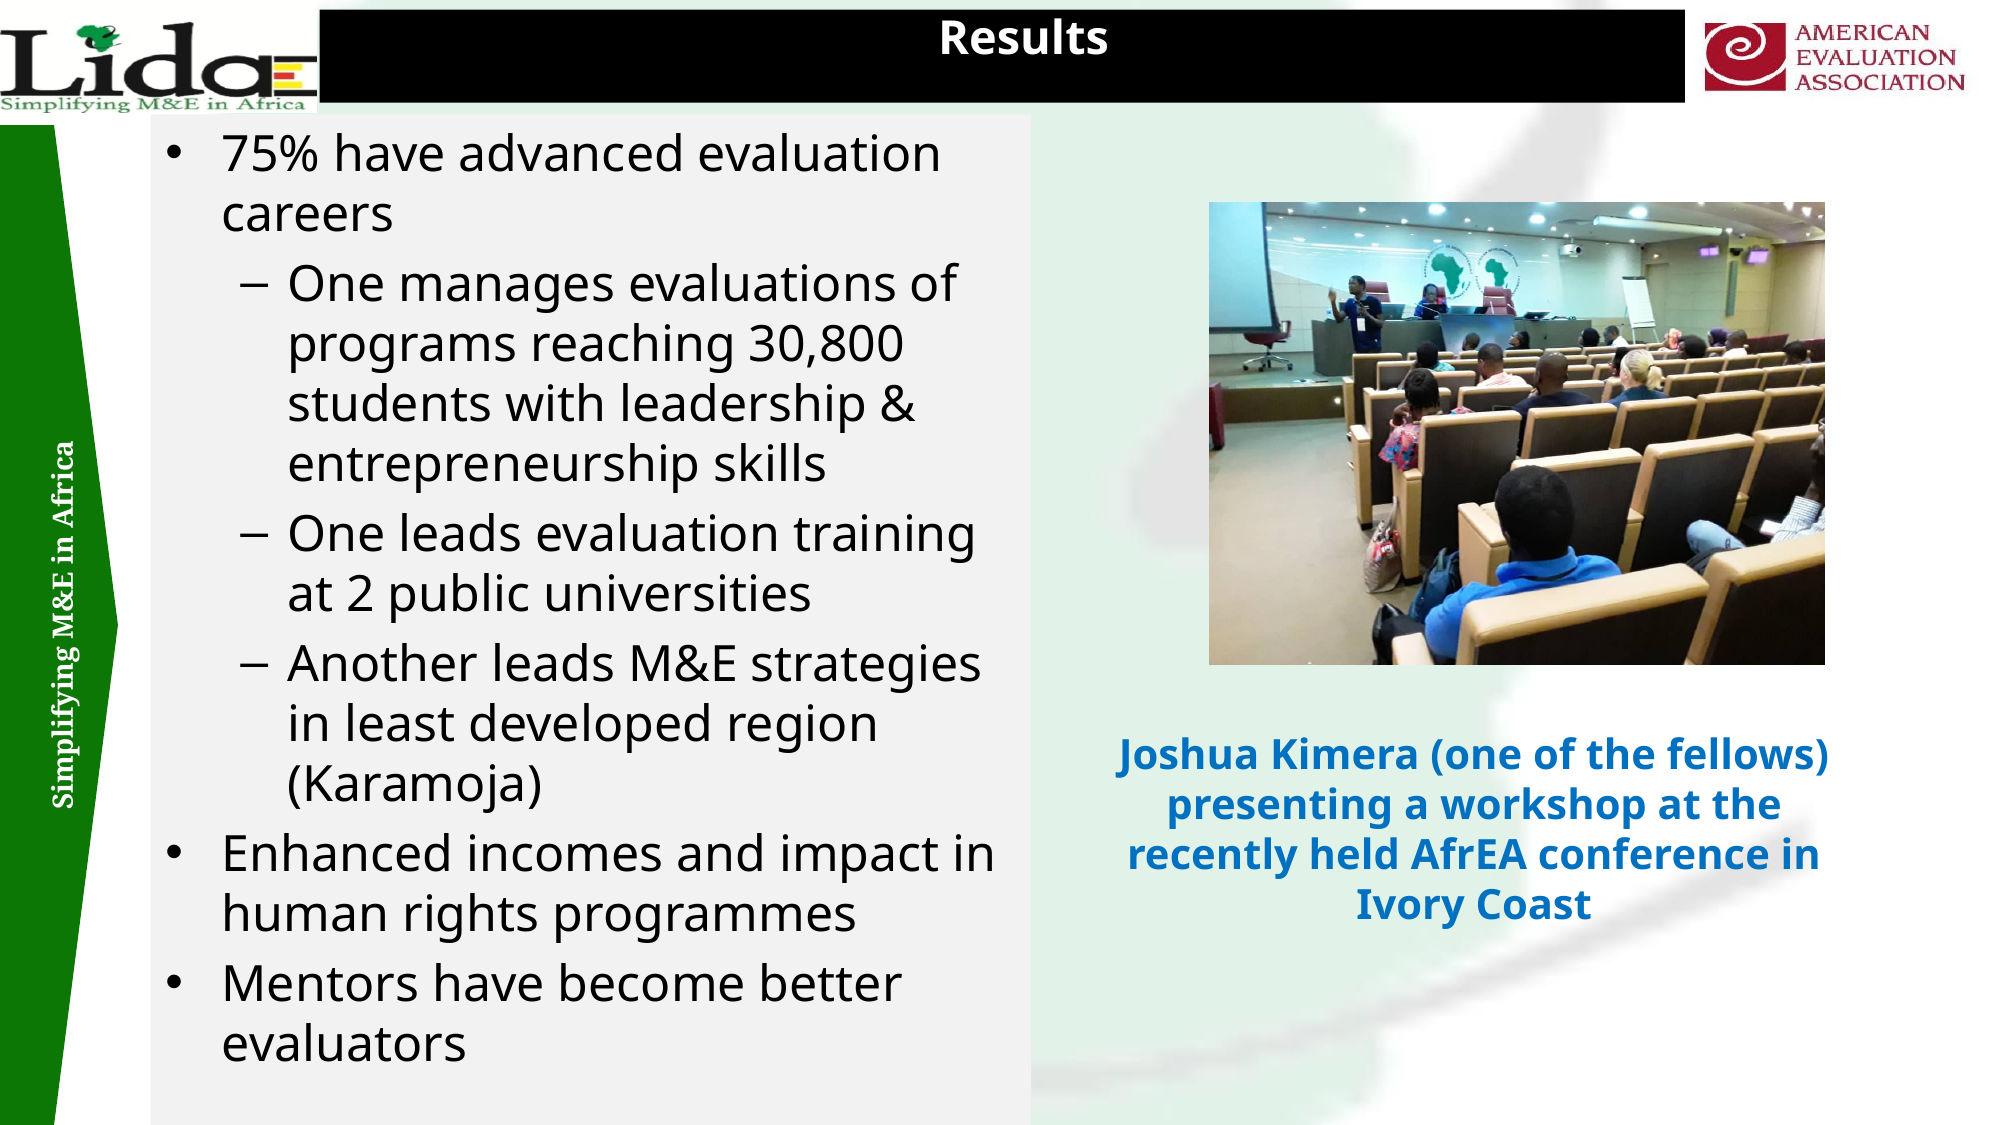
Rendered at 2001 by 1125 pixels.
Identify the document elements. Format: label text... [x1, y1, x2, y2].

picture [0, 0, 2001, 1125]
text_box 75% have advanced evaluation careers One manages evaluations of programs reaching 30,800 students with leadership & entrepreneurship skills One leads evaluation training at 2 public universities Another leads M&E strategies in least developed region (Karamoja) Enhanced incomes and impact in human rights programmes Mentors have become better evaluators [150, 114, 1031, 1125]
text_box Joshua Kimera (one of the fellows) presenting a workshop at the recently held AfrEA conference in Ivory Coast [1093, 720, 1855, 1029]
title Results [338, 0, 1709, 113]
